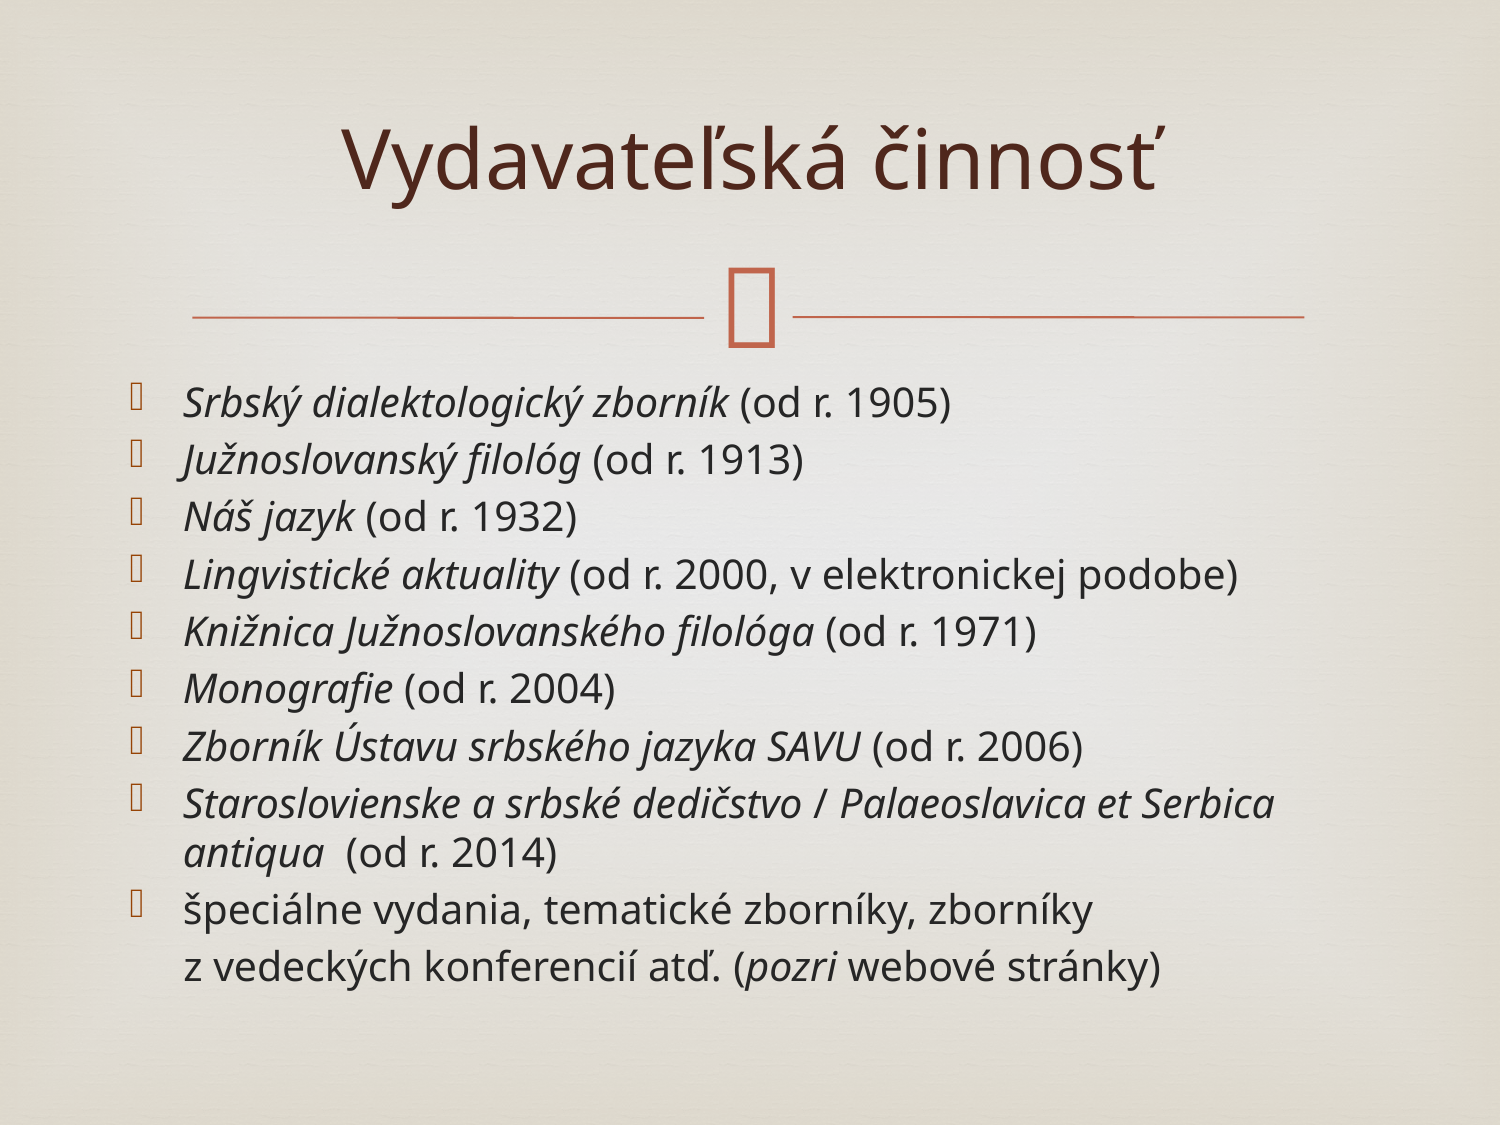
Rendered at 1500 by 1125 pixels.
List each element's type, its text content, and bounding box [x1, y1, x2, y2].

list Srbský dialektologický zborník (od r. 1905) Južnoslovanský filológ (od r. 1913) Náš jazyk (оd r. 1932) Lingvistické aktuality (od r. 2000, v elektronickej podobe) Knižnica Južnoslovanského filológa (od r. 1971) Monografie (od r. 2004) Zborník Ústavu srbského jazyka SAVU (od r. 2006) Staroslovienske a srbské dedičstvo / Palaeoslavica et Serbica antiqua (od r. 2014) špeciálne vydania, tematické zborníky, zborníky z vedeckých konferencií atď. (pozri webové stránky) [114, 368, 1386, 1005]
title Vydavateľská činnosť [112, 0, 1386, 313]
